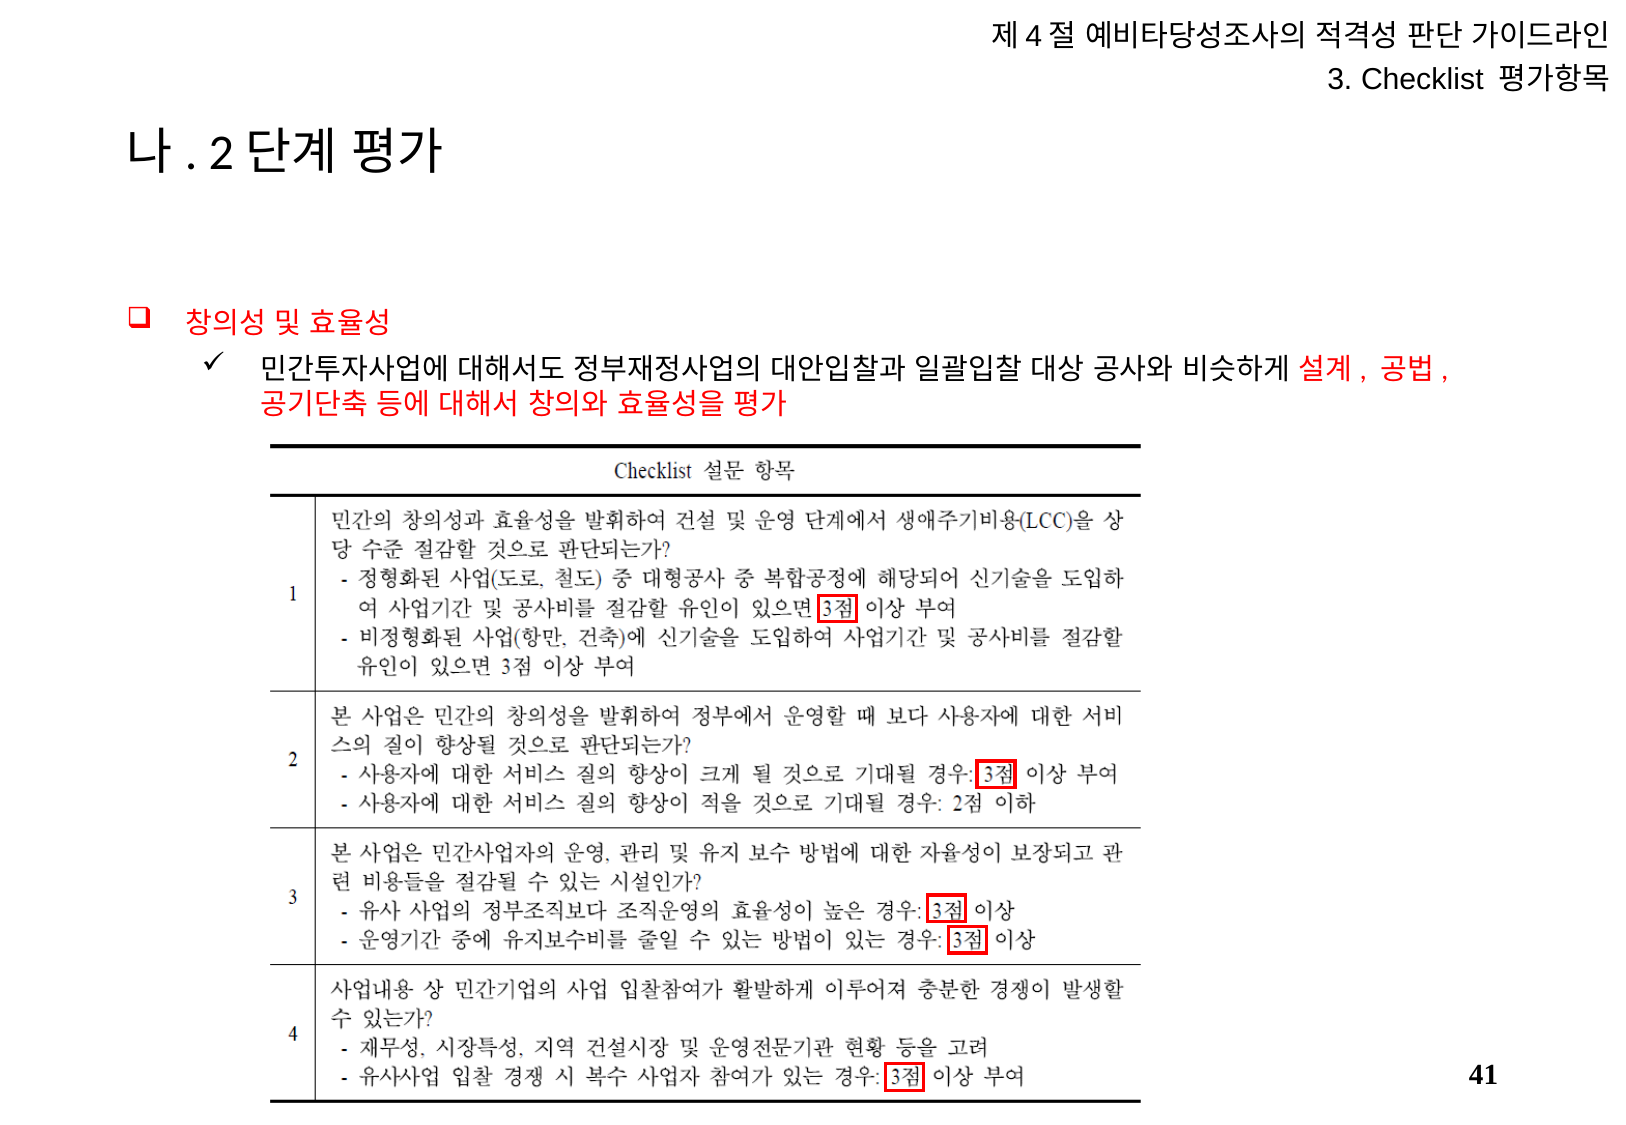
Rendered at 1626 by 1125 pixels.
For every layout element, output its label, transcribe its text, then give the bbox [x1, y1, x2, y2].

title 나. 2단계 평가 [111, 98, 1514, 208]
picture [266, 441, 1148, 1108]
list 창의성 및 효율성 민간투자사업에 대해서도 정부재정사업의 대안입찰과 일괄입찰 대상 공사와 비슷하게 설계, 공법, 공기단축 등에 대해서 창의와 효율성을 평가 [111, 296, 1514, 1011]
slide_number 40 [1148, 1042, 1514, 1103]
text_box 제4절 예비타당성조사의 적격성 판단 가이드라인 3. Checklist 평가항목 [597, 1, 1625, 104]
